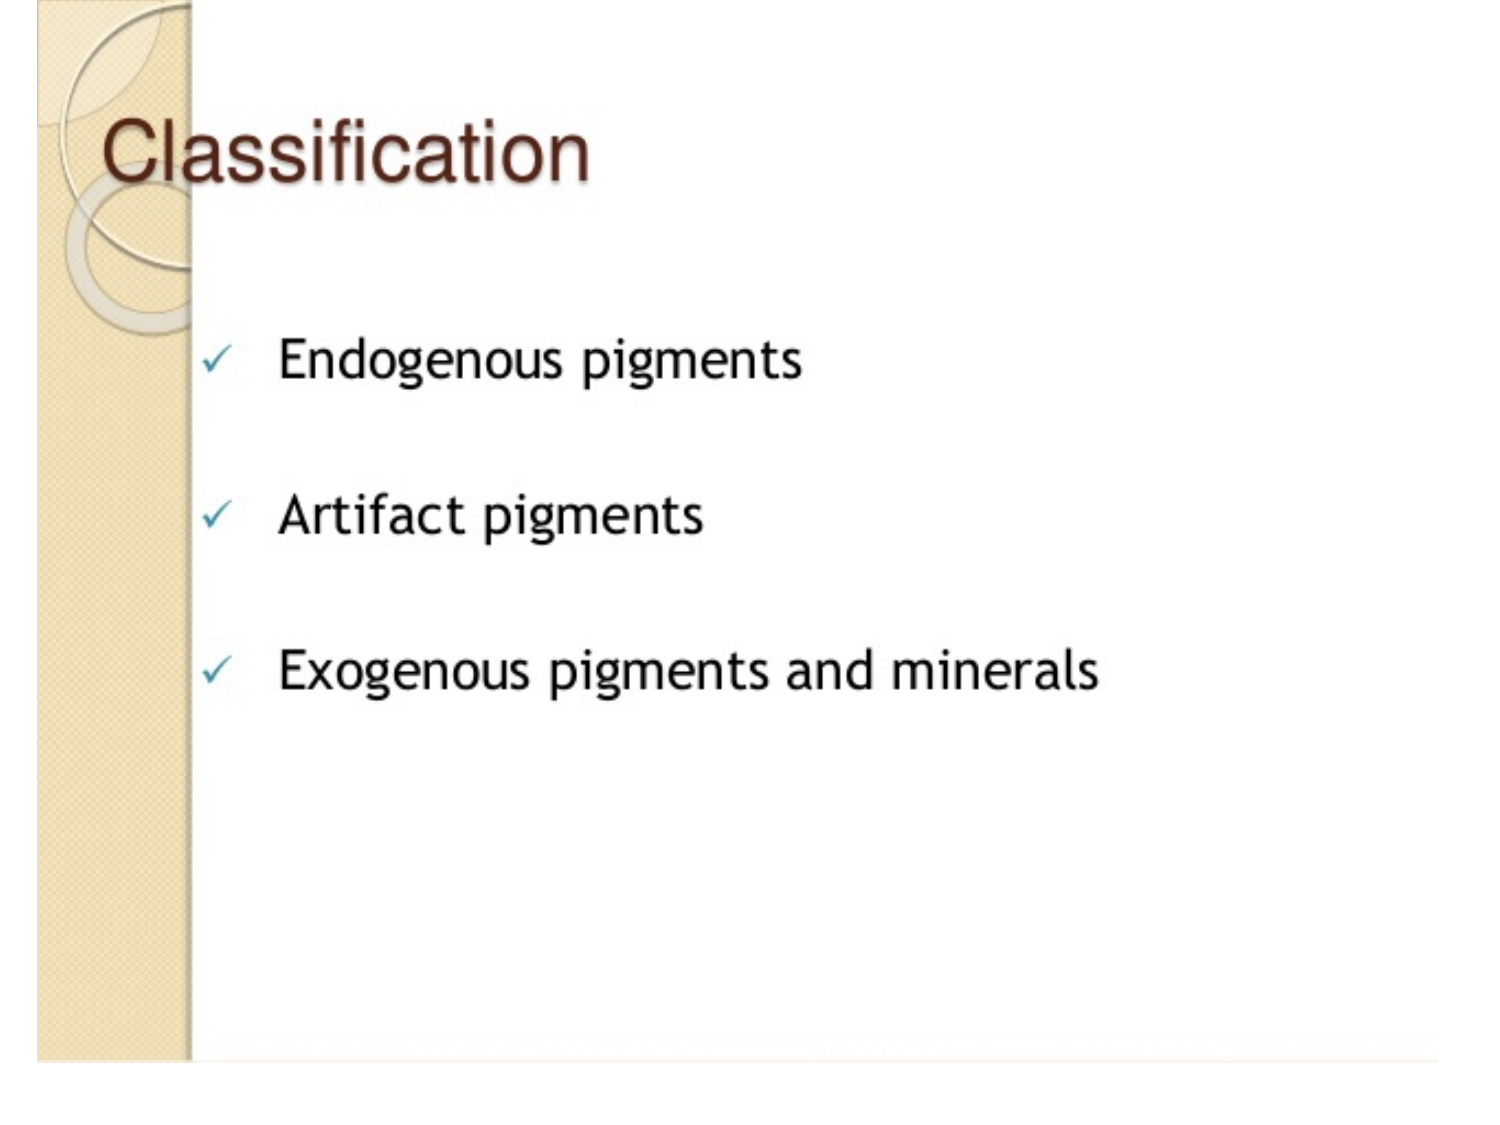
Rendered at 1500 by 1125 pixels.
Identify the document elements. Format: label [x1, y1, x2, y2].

picture [37, 0, 1438, 1063]
